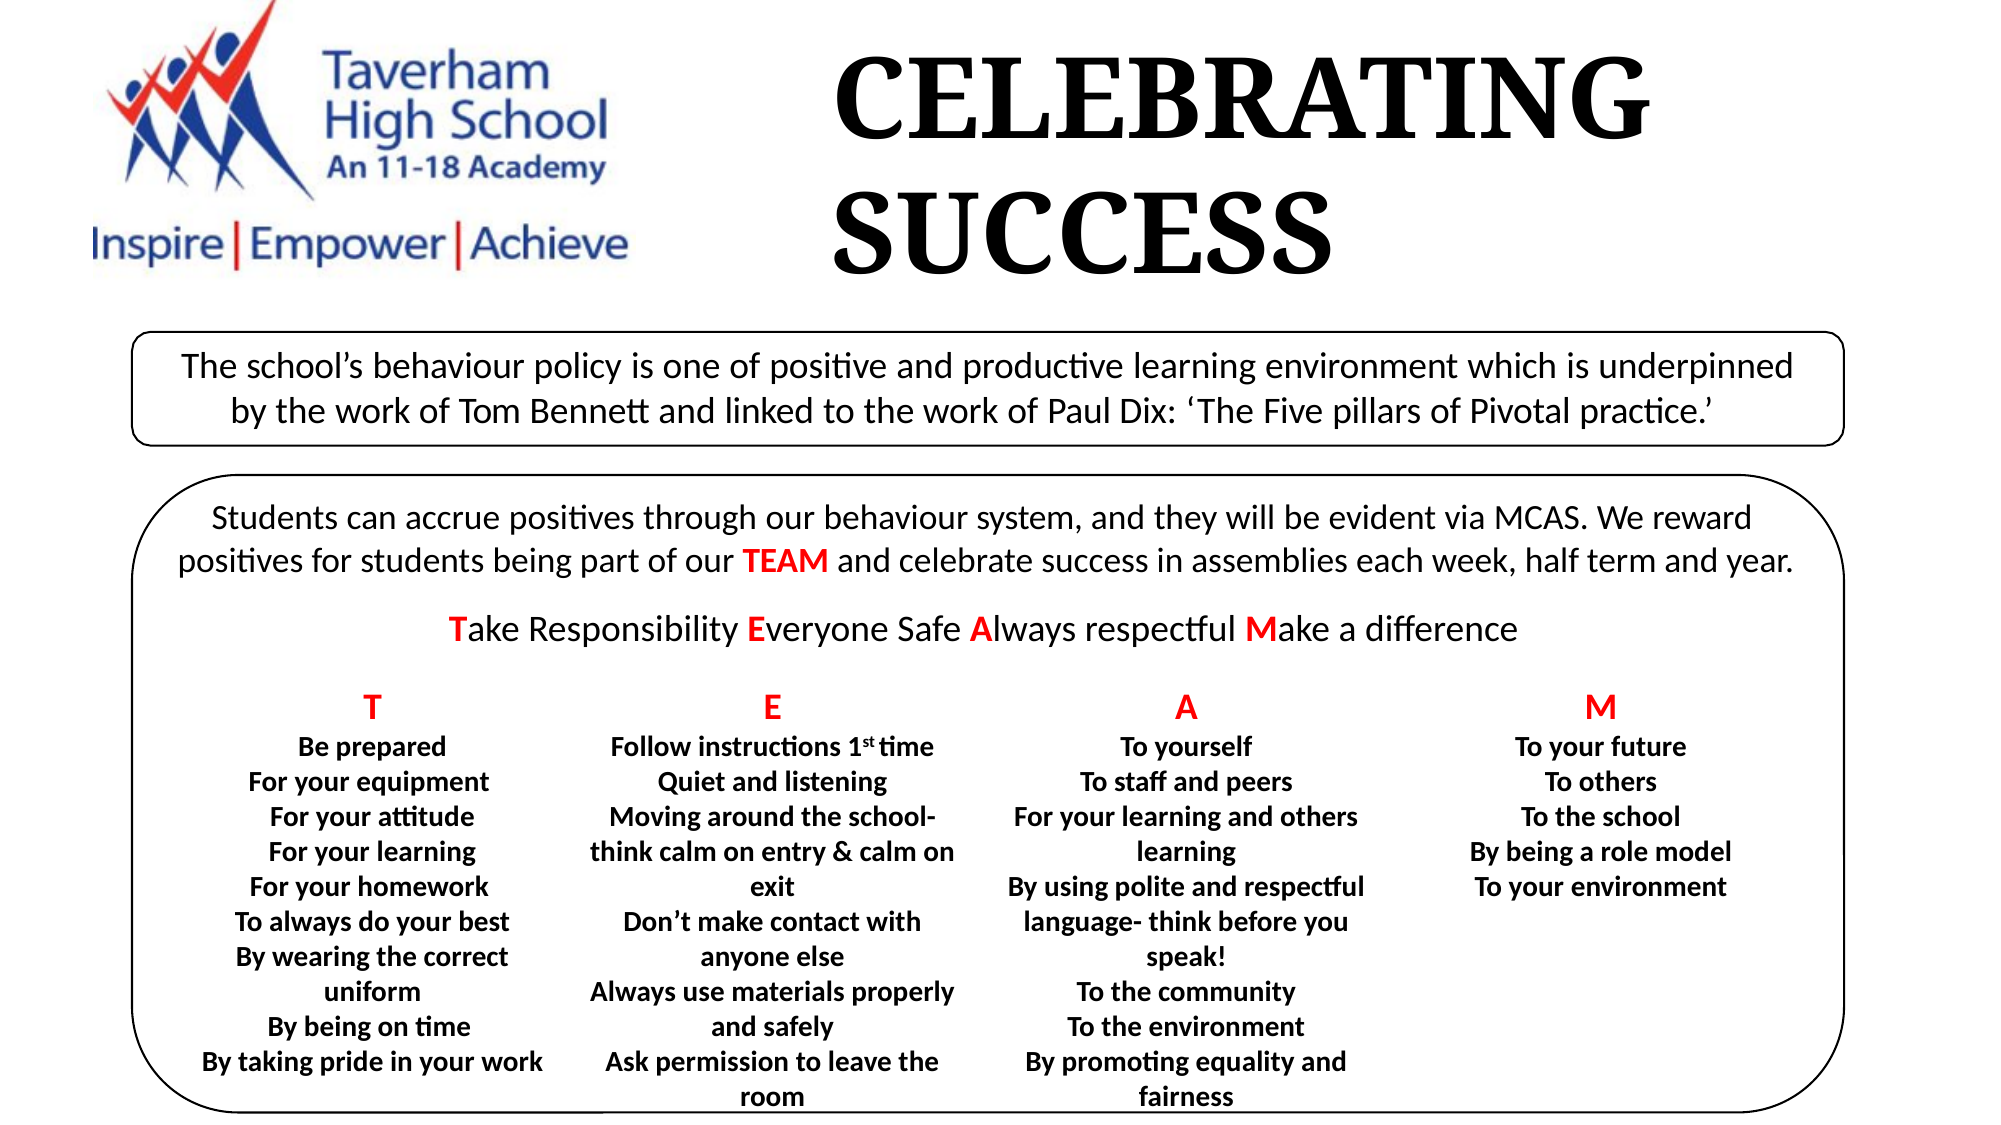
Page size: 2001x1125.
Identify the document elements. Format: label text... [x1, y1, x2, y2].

text_box [129, 511, 570, 1115]
text_box [975, 702, 984, 1115]
text_box [186, 472, 1790, 486]
text_box A To yourself To staff and peers For your learning and others learning By using polite and respectful language- think before you speak! To the community To the environment By promoting equality and fairness [984, 674, 1389, 1120]
text_box Students can accrue positives through our behaviour system, and they will be evident via MCAS. We reward positives for students being part of our TEAM and celebrate success in assemblies each week, half term and year. Take Responsibility Everyone Safe Always respectful Make a difference [155, 486, 1813, 702]
text_box E Follow instructions 1st time Quiet and listening Moving around the school- think calm on entry & calm on exit Don’t make contact with anyone else Always use materials properly and safely Ask permission to leave the room [570, 674, 975, 1125]
text_box [131, 331, 1844, 446]
text_box The school’s behaviour policy is one of positive and productive learning environment which is underpinned by the work of Tom Bennett and linked to the work of Paul Dix: ‘The Five pillars of Pivotal practice.’ [170, 339, 1803, 486]
picture [93, 0, 636, 297]
text_box CELEBRATING SUCCESS [816, 18, 2000, 304]
text_box [1389, 503, 1847, 1115]
text_box T Be prepared For your equipment For your attitude For your learning For your homework To always do your best By wearing the correct uniform By being on time By taking pride in your work [170, 674, 570, 1085]
text_box M To your future To others To the school By being a role model To your environment [1398, 674, 1804, 910]
